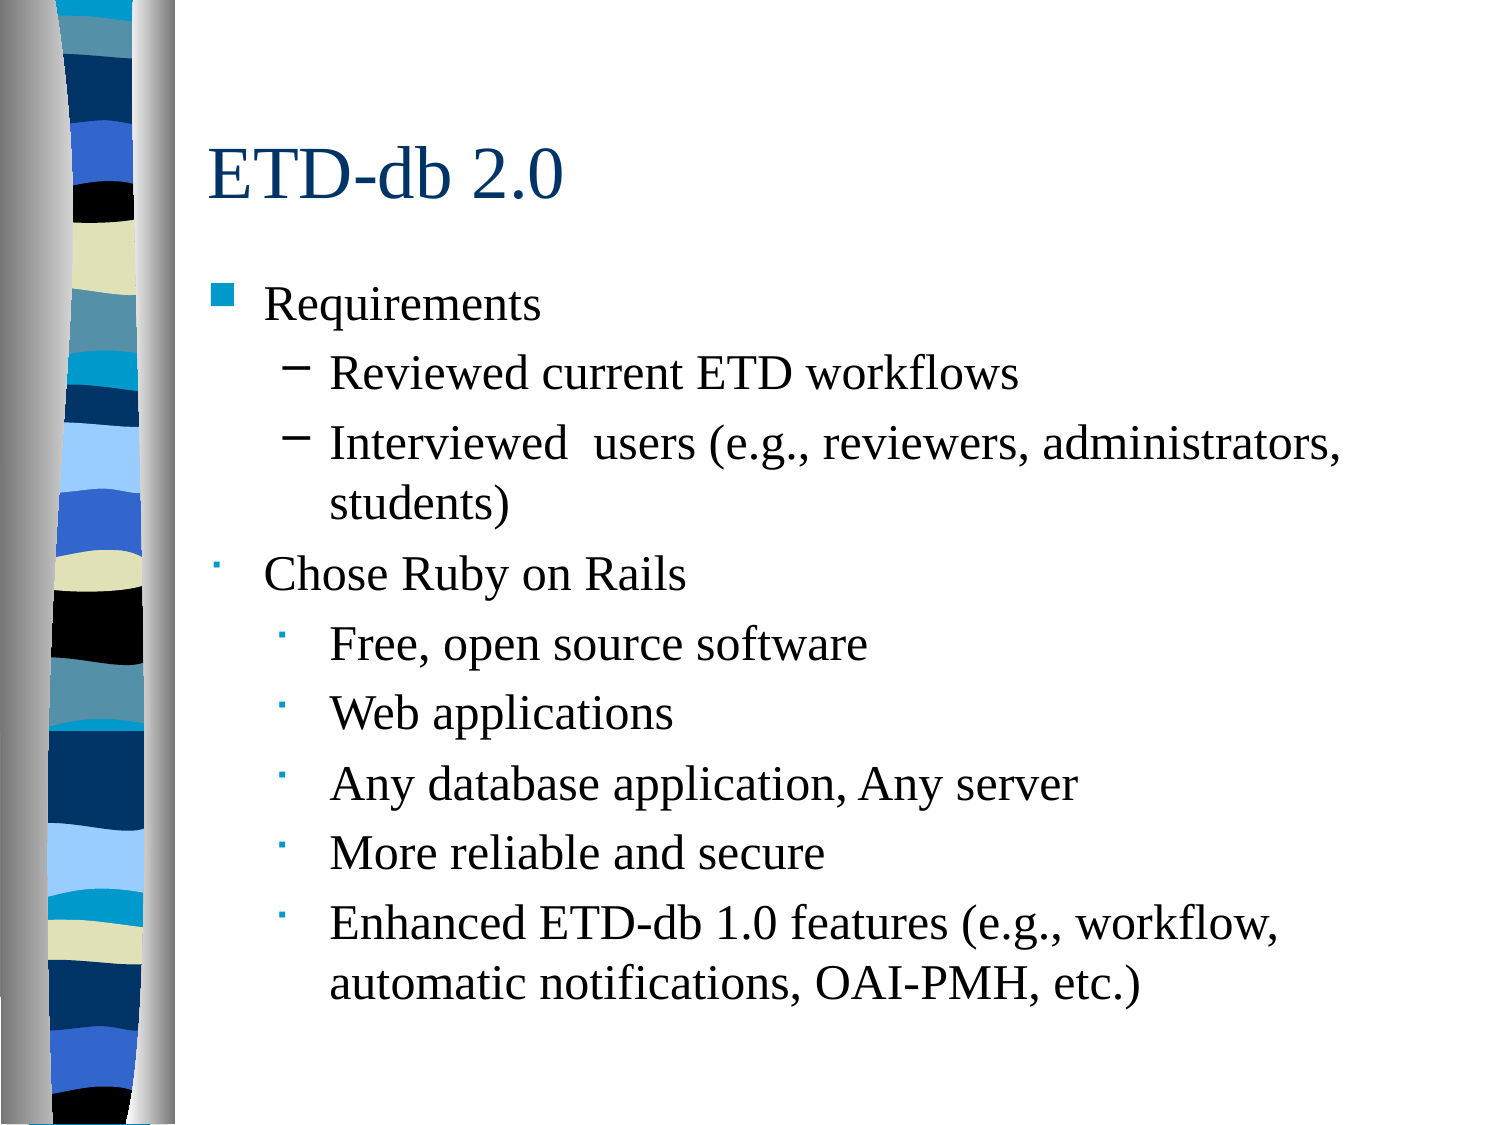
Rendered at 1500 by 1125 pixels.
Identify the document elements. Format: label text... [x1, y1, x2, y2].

list Requirements Reviewed current ETD workflows Interviewed users (e.g., reviewers, administrators, students) Chose Ruby on Rails Free, open source software Web applications Any database application, Any server More reliable and secure Enhanced ETD-db 1.0 features (e.g., workflow, automatic notifications, OAI-PMH, etc.) [192, 262, 1468, 1101]
title ETD-db 2.0 [192, 74, 1468, 262]
